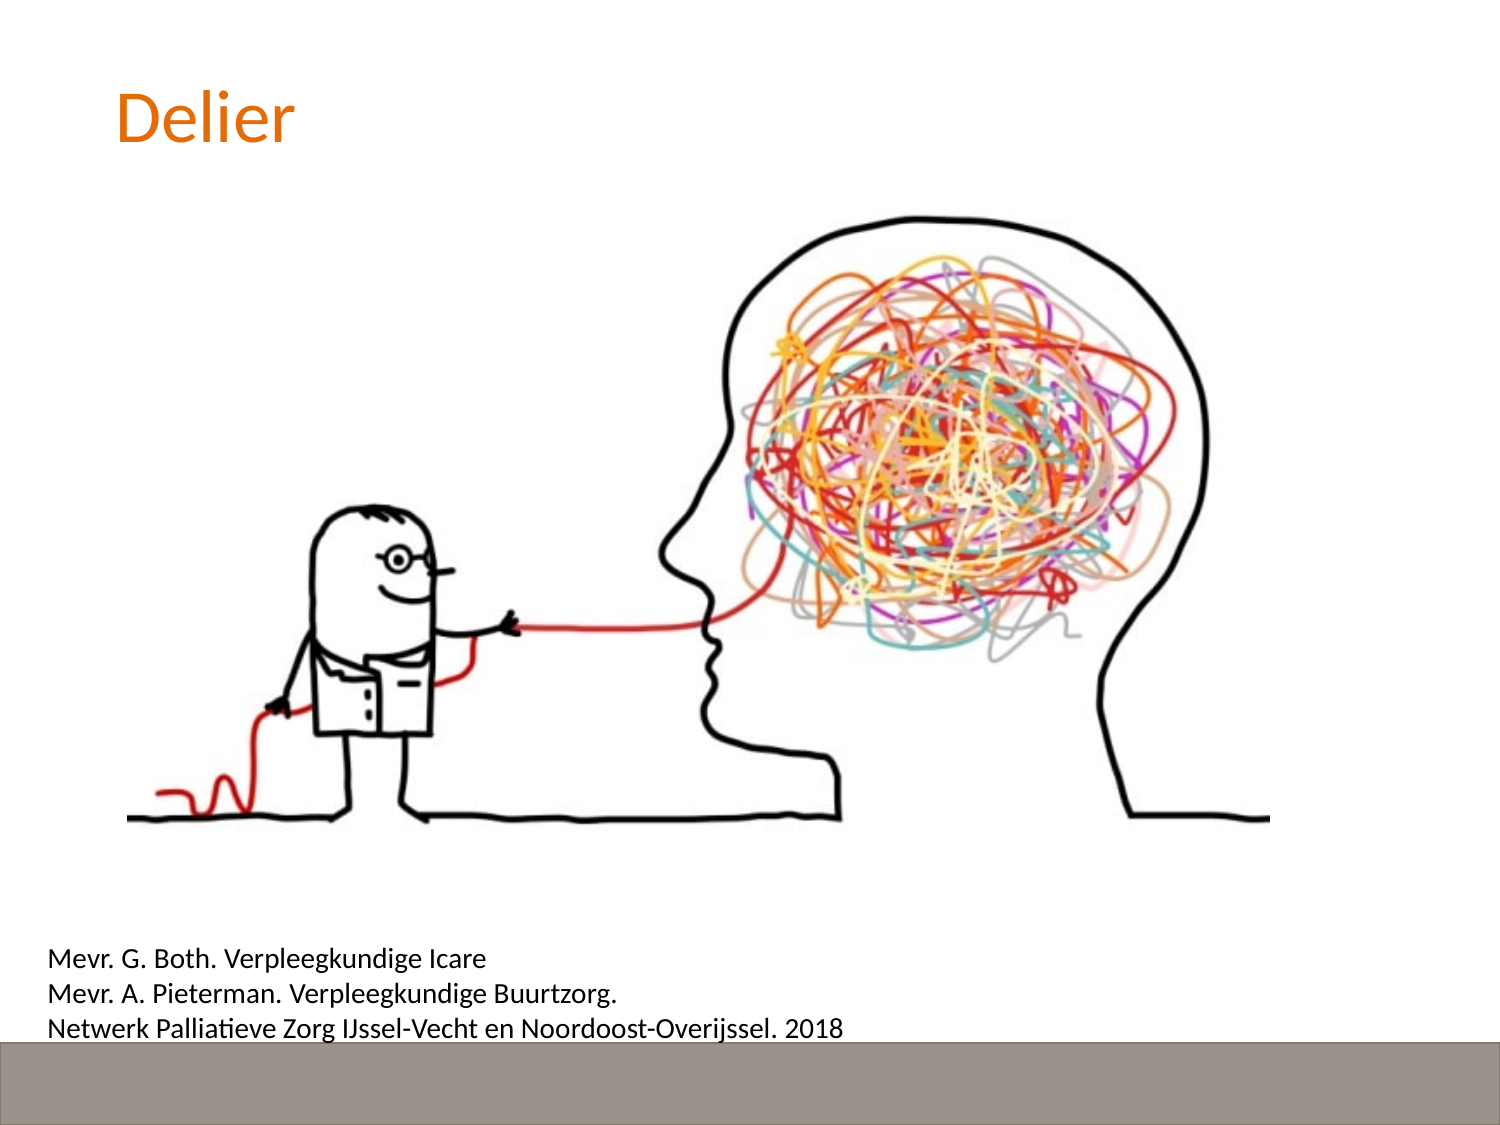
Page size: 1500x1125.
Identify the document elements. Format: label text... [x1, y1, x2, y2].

picture [126, 165, 1270, 893]
text_box [0, 1042, 1500, 1125]
text_box Delier [100, 59, 323, 165]
text_box Mevr. G. Both. Verpleegkundige Icare Mevr. A. Pieterman. Verpleegkundige Buurtzorg. Netwerk Palliatieve Zorg IJssel-Vecht en Noordoost-Overijssel. 2018 [32, 924, 1422, 1060]
title Welkom [193, 0, 1412, 188]
